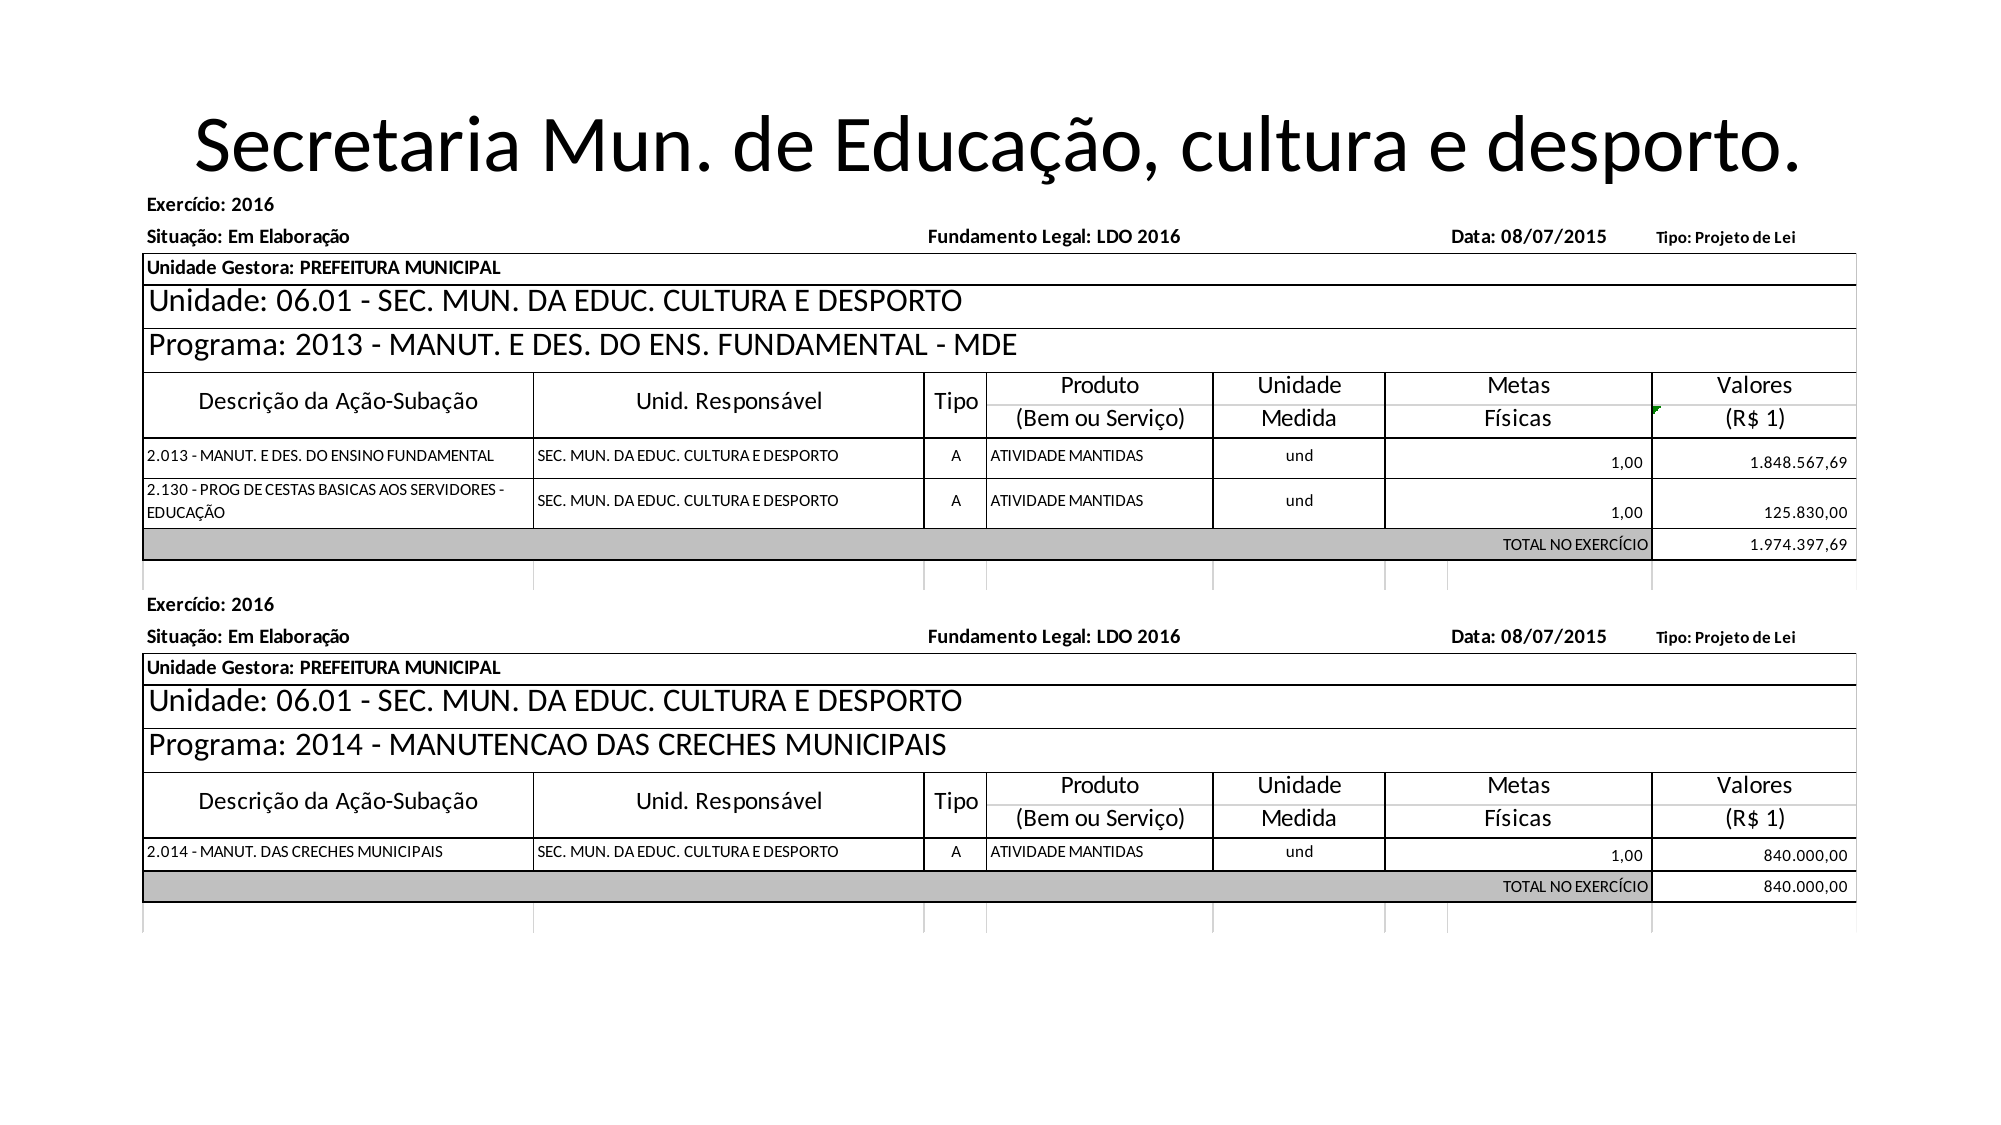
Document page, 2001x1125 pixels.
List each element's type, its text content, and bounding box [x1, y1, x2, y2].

title Secretaria Mun. de Educação, cultura e desporto. [99, 45, 1900, 233]
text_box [141, 190, 1859, 935]
